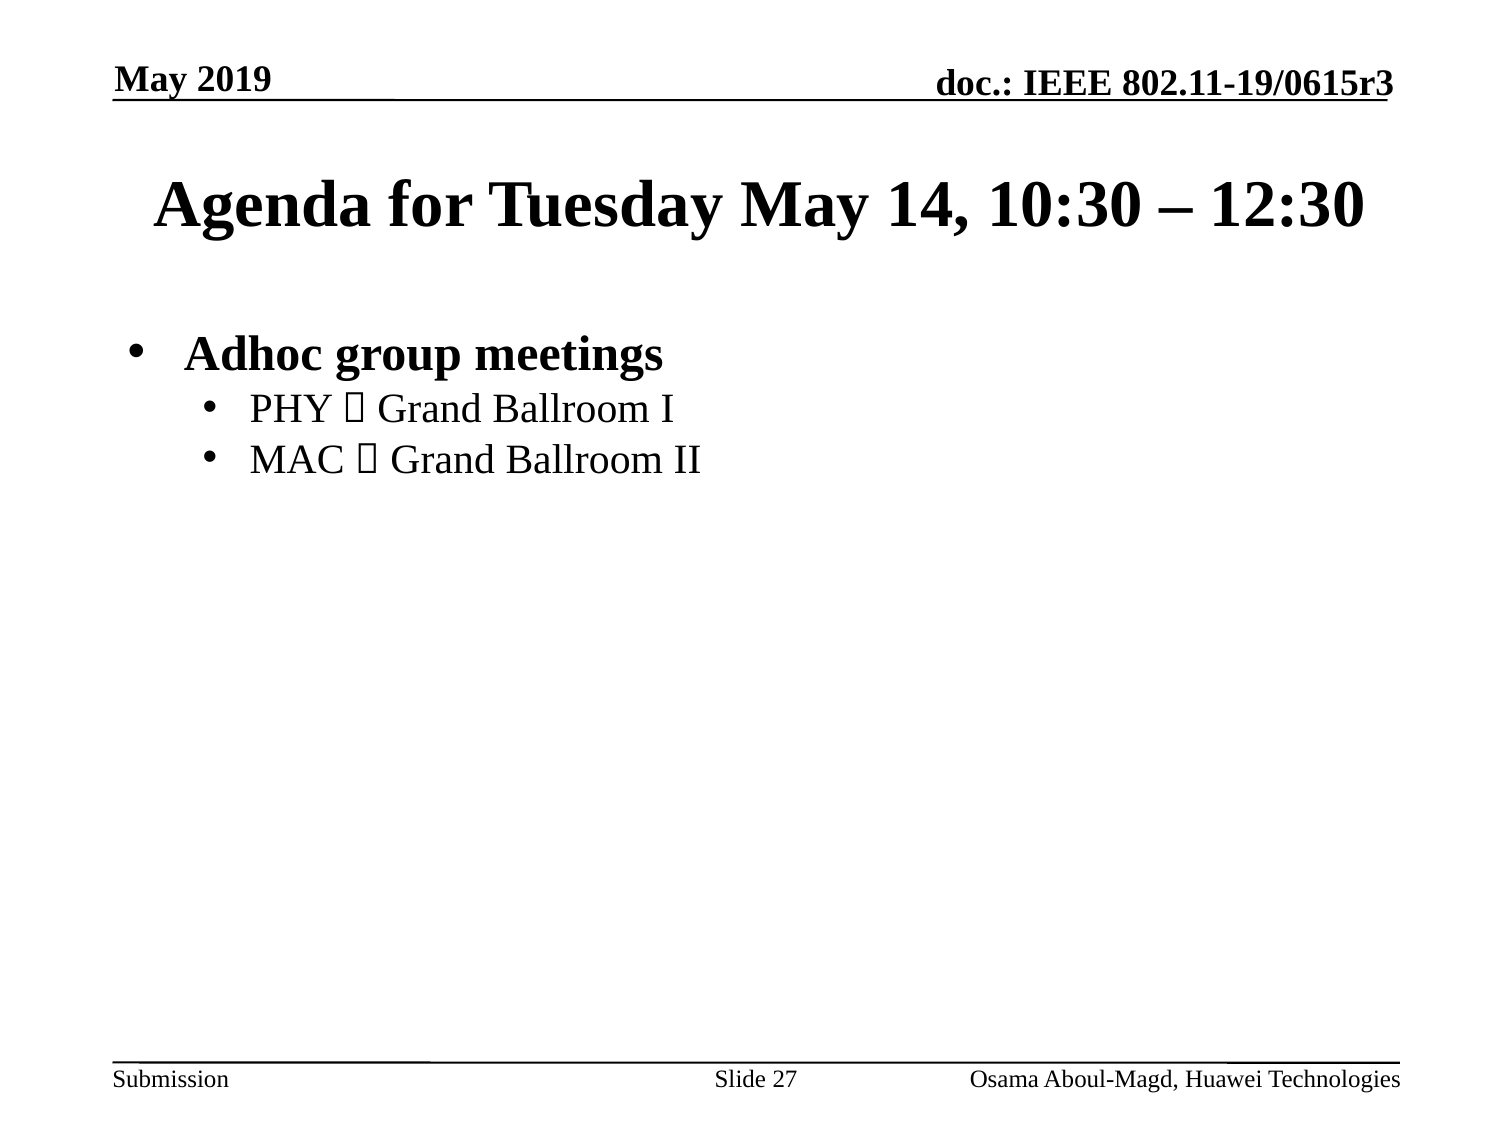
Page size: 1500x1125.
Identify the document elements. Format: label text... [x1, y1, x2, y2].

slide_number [114, 54, 423, 100]
slide_number Slide 27 [712, 1061, 800, 1123]
footer Osama Aboul-Magd, Huawei Technologies [878, 1061, 1402, 1093]
list Adhoc group meetings PHY  Grand Ballroom I MAC  Grand Ballroom II [112, 324, 1388, 1000]
title Agenda for Tuesday May 14, 10:30 – 12:30 [87, 112, 1451, 288]
